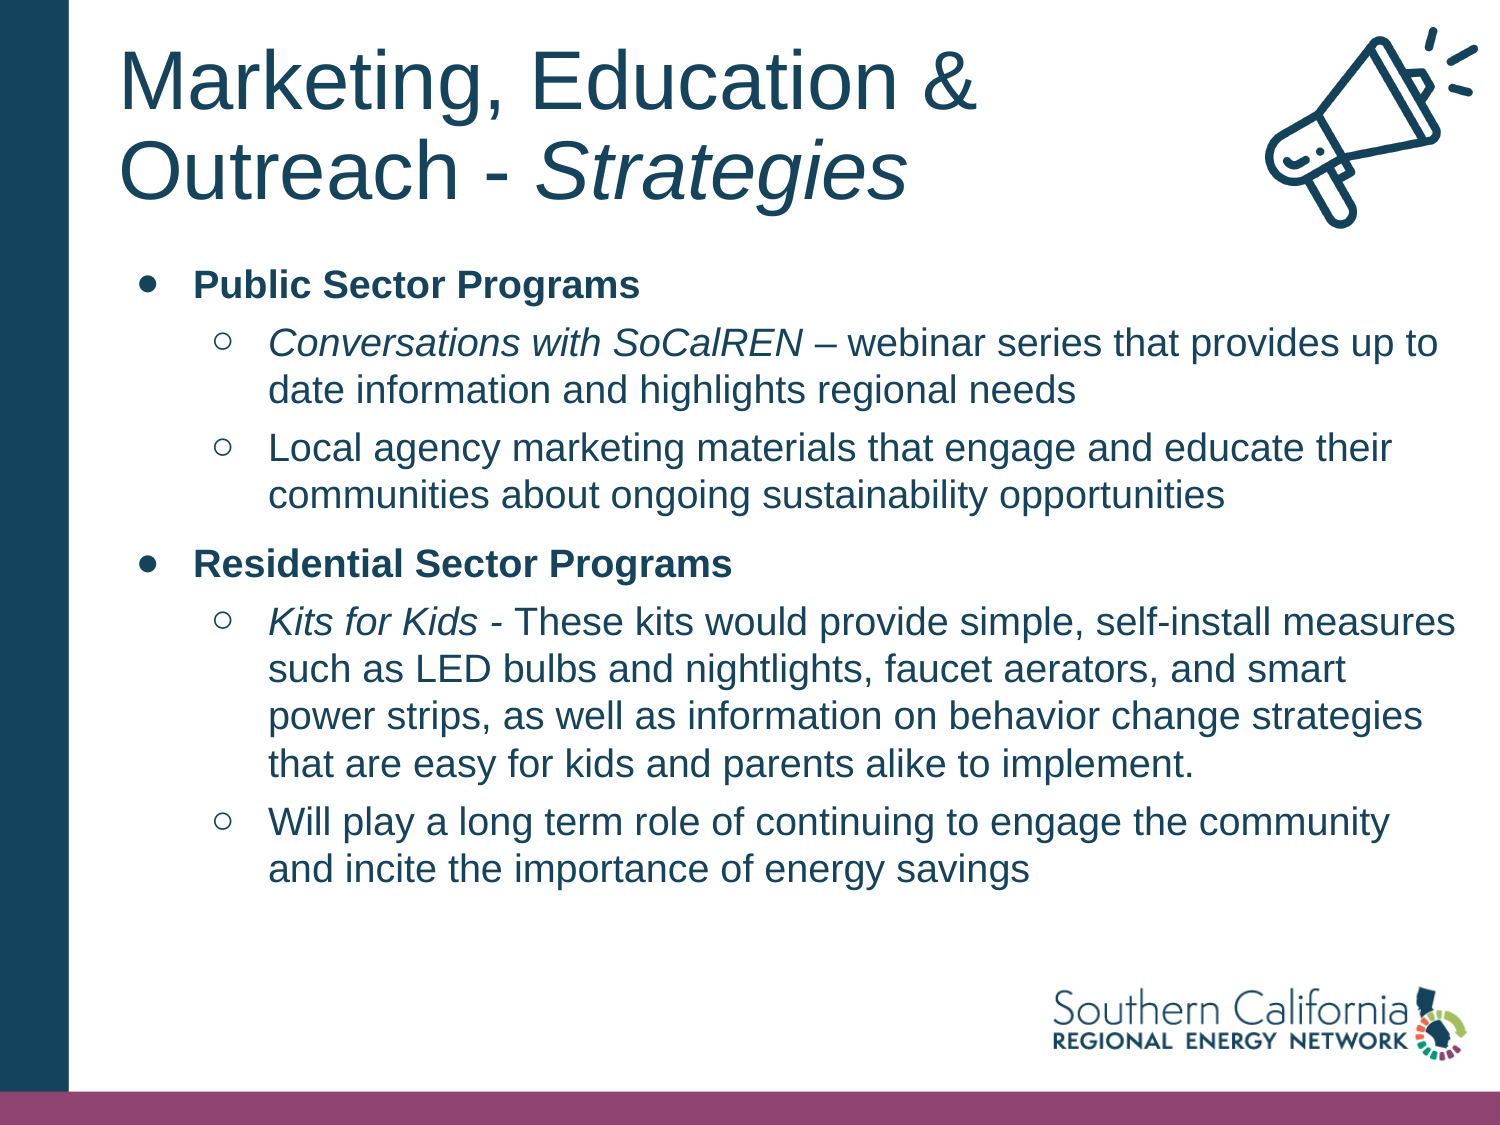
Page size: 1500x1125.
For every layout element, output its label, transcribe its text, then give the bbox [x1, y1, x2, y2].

picture [0, 0, 1500, 1125]
title Marketing, Education & Outreach - Strategies [103, 21, 1263, 234]
list Public Sector Programs Conversations with SoCalREN – webinar series that provides up to date information and highlights regional needs Local agency marketing materials that engage and educate their communities about ongoing sustainability opportunities Residential Sector Programs Kits for Kids - These kits would provide simple, self-install measures such as LED bulbs and nightlights, faucet aerators, and smart power strips, as well as information on behavior change strategies that are easy for kids and parents alike to implement. Will play a long term role of continuing to engage the community and incite the importance of energy savings [103, 243, 1478, 933]
